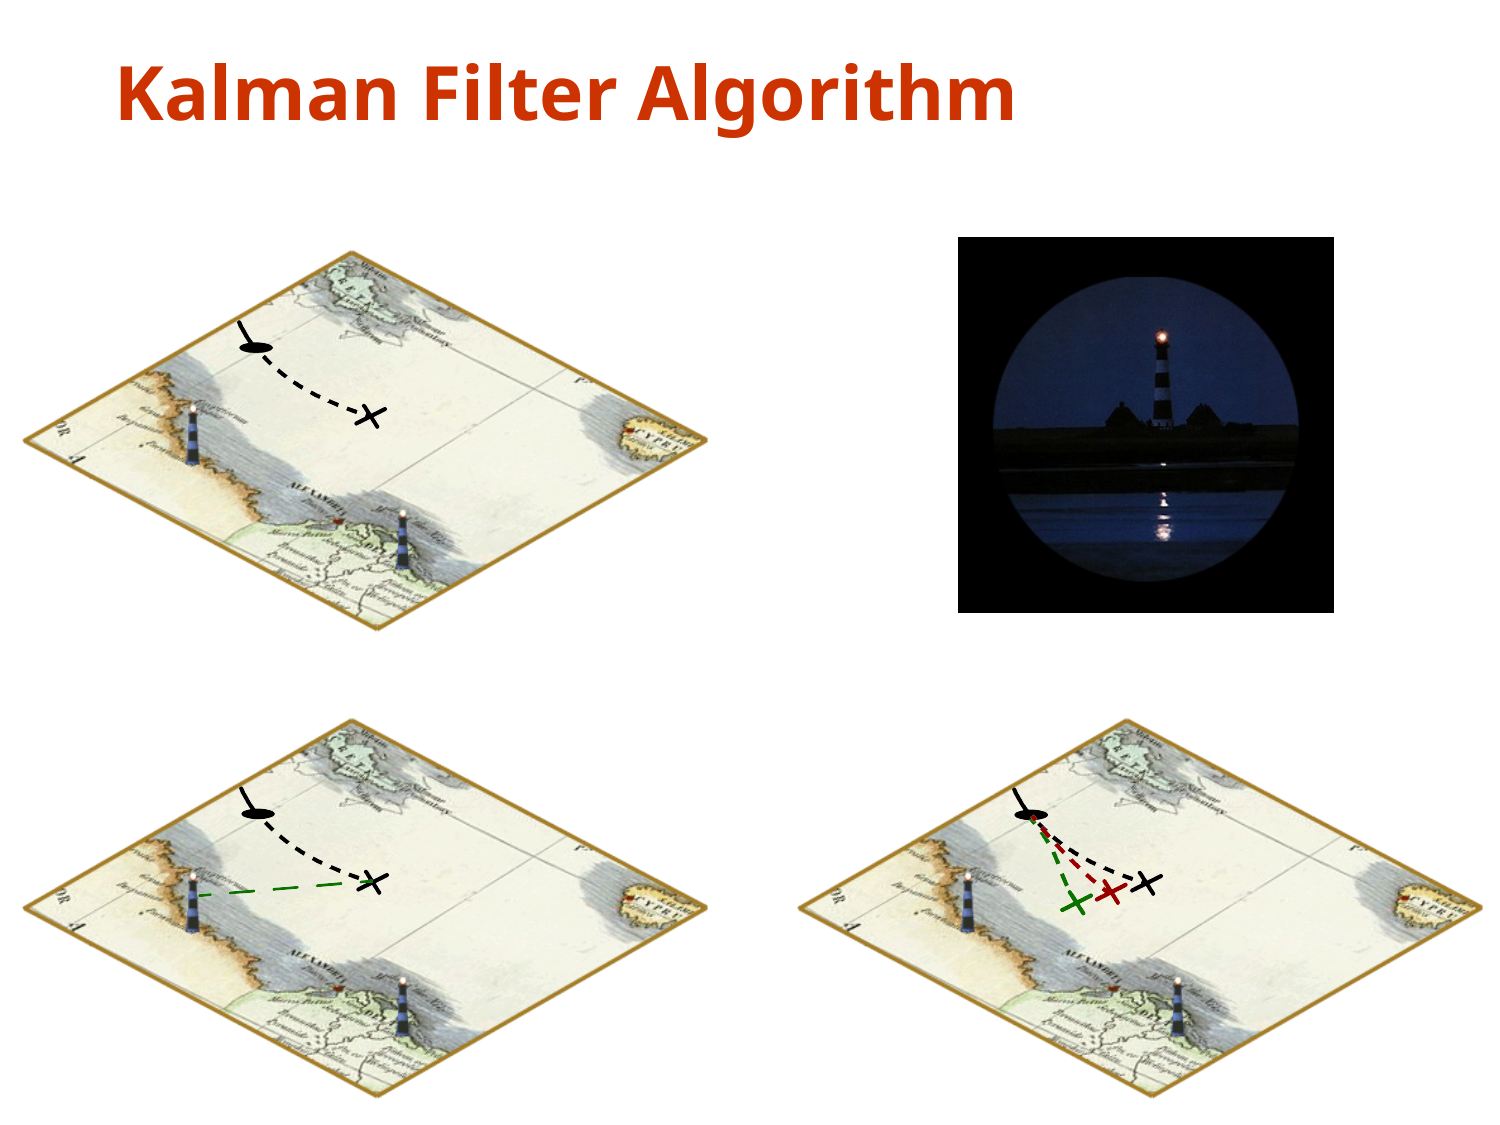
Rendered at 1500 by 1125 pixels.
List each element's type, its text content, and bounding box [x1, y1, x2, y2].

picture [18, 249, 709, 633]
title Kalman Filter Algorithm [99, 37, 1483, 143]
picture [958, 237, 1334, 613]
picture [195, 875, 376, 901]
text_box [793, 717, 1484, 1101]
picture [1027, 812, 1130, 917]
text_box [18, 717, 709, 1101]
